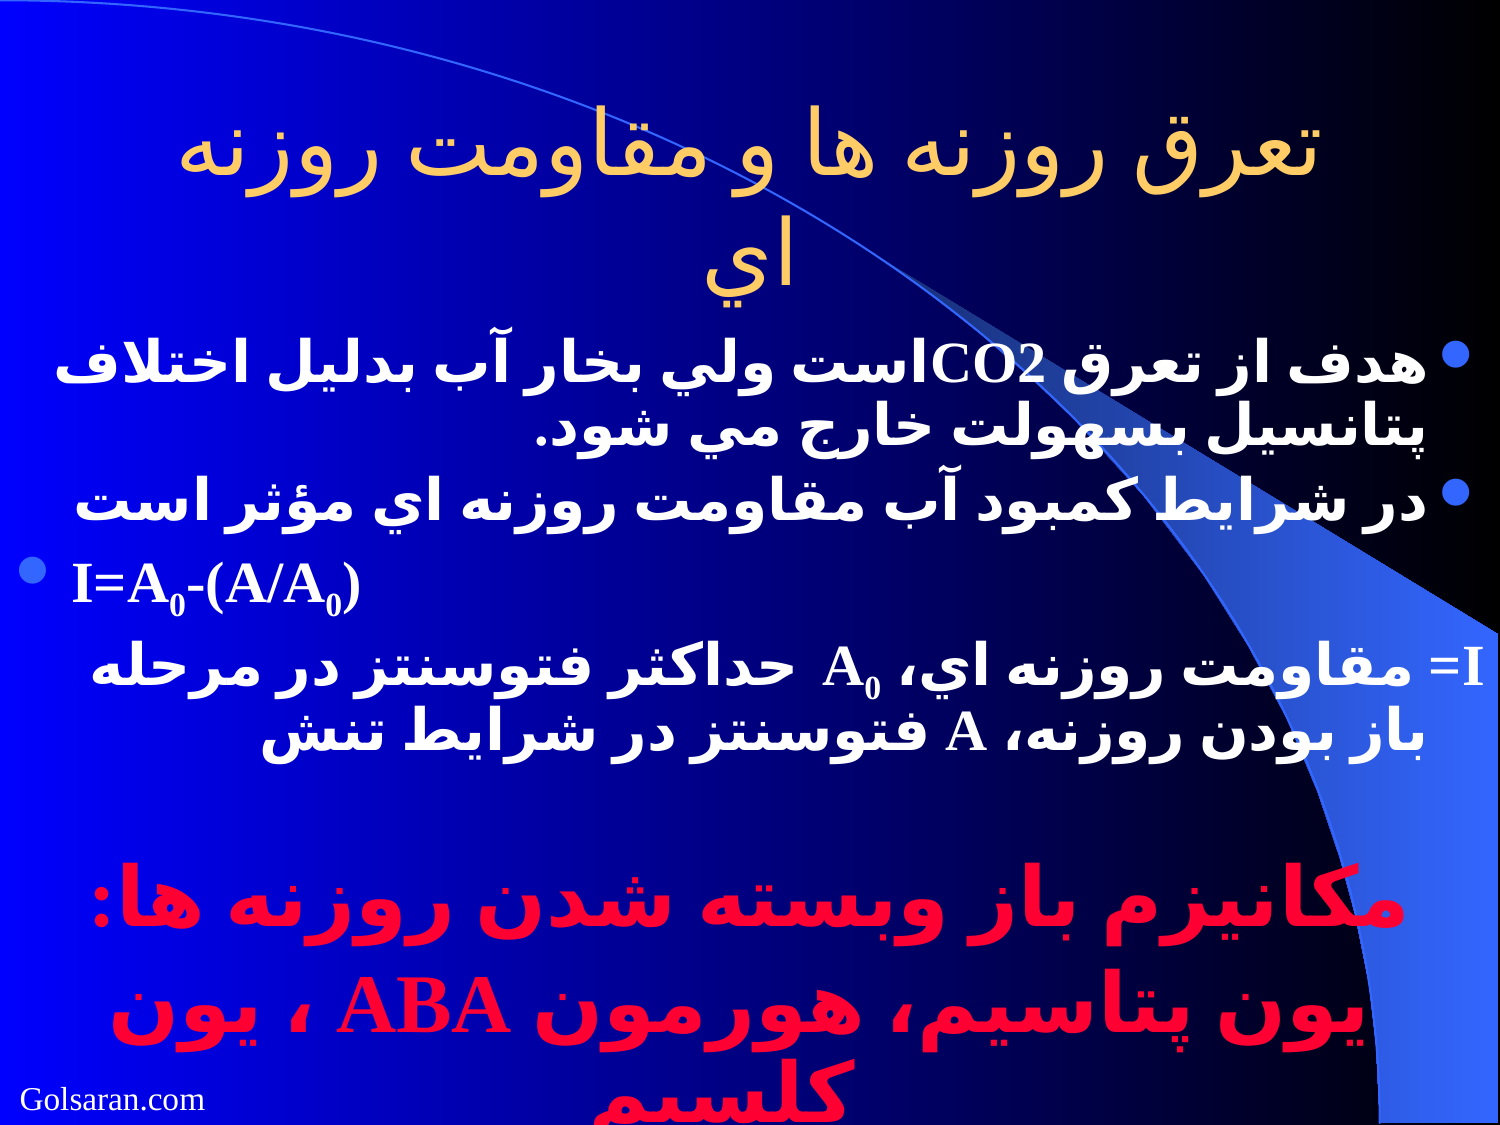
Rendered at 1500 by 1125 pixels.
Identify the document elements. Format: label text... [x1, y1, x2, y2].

list هدف از تعرق CO2است ولي بخار آب بدليل اختلاف پتانسيل بسهولت خارج مي شود. در شرايط كمبود آب مقاومت روزنه اي مؤثر است I=A0-(A/A0) I= مقاومت روزنه اي، A0 حداكثر فتوسنتز در مرحله باز بودن روزنه، A فتوسنتز در شرايط تنش مكانيزم باز وبسته شدن روزنه ها: يون پتاسيم، هورمون ABA ، يون كلسيم [0, 324, 1500, 1125]
text_box Golsaran.com [4, 1069, 221, 1125]
title تعرق روزنه ها و مقاومت روزنه اي [112, 99, 1388, 288]
